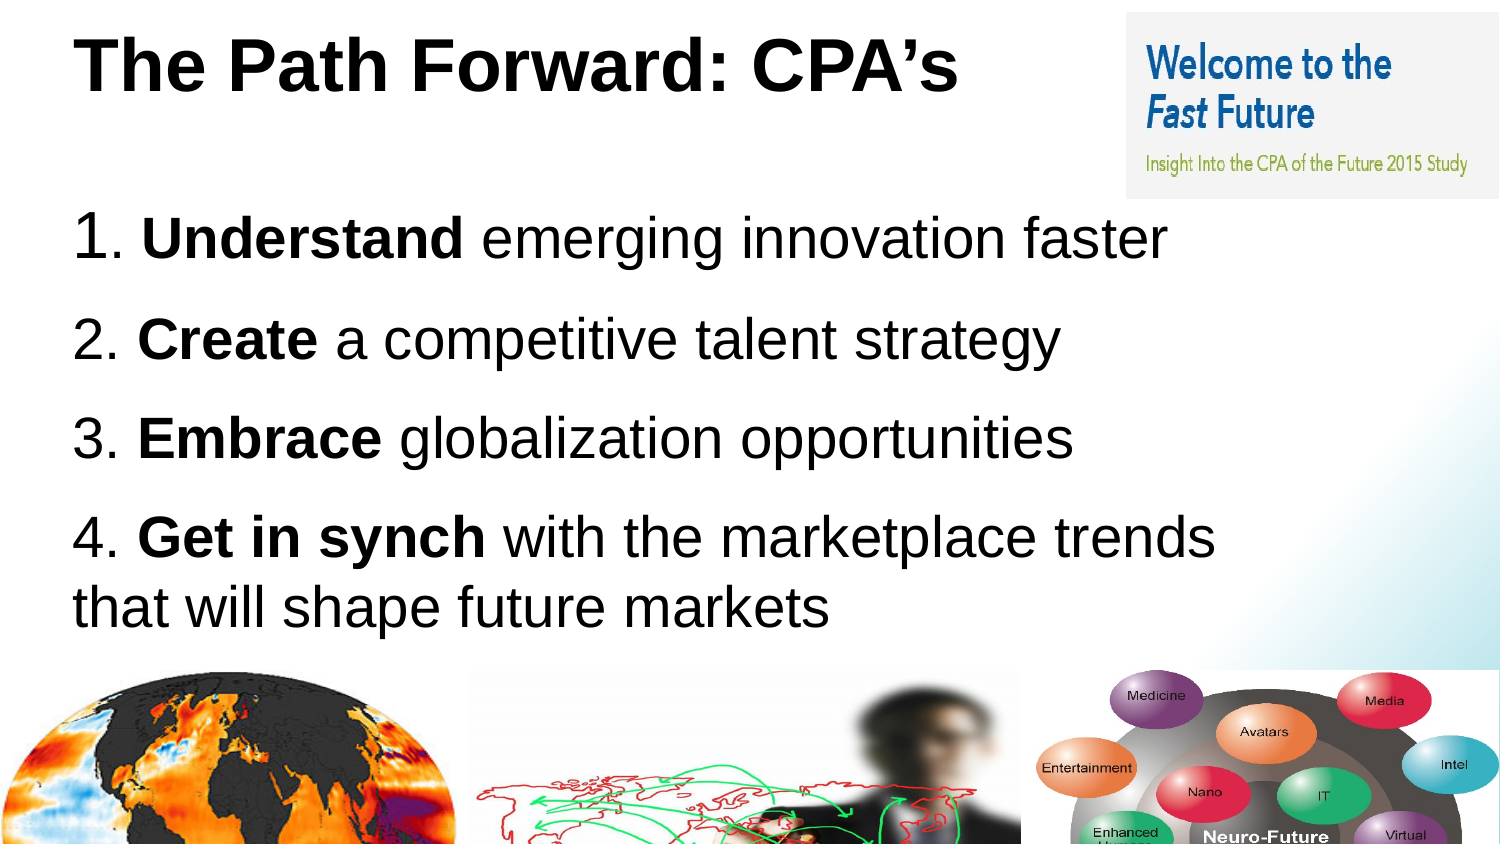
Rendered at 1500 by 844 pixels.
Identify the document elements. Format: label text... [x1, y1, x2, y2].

text_box 1. Understand emerging innovation faster 2. Create a competitive talent strategy 3. Embrace globalization opportunities 4. Get in synch with the marketplace trends that will shape future markets [58, 185, 1241, 844]
picture [0, 670, 458, 844]
title The Path Forward: CPA’s [3, 15, 1032, 106]
picture [1126, 12, 1499, 199]
picture [468, 670, 1021, 844]
picture [1036, 670, 1499, 844]
